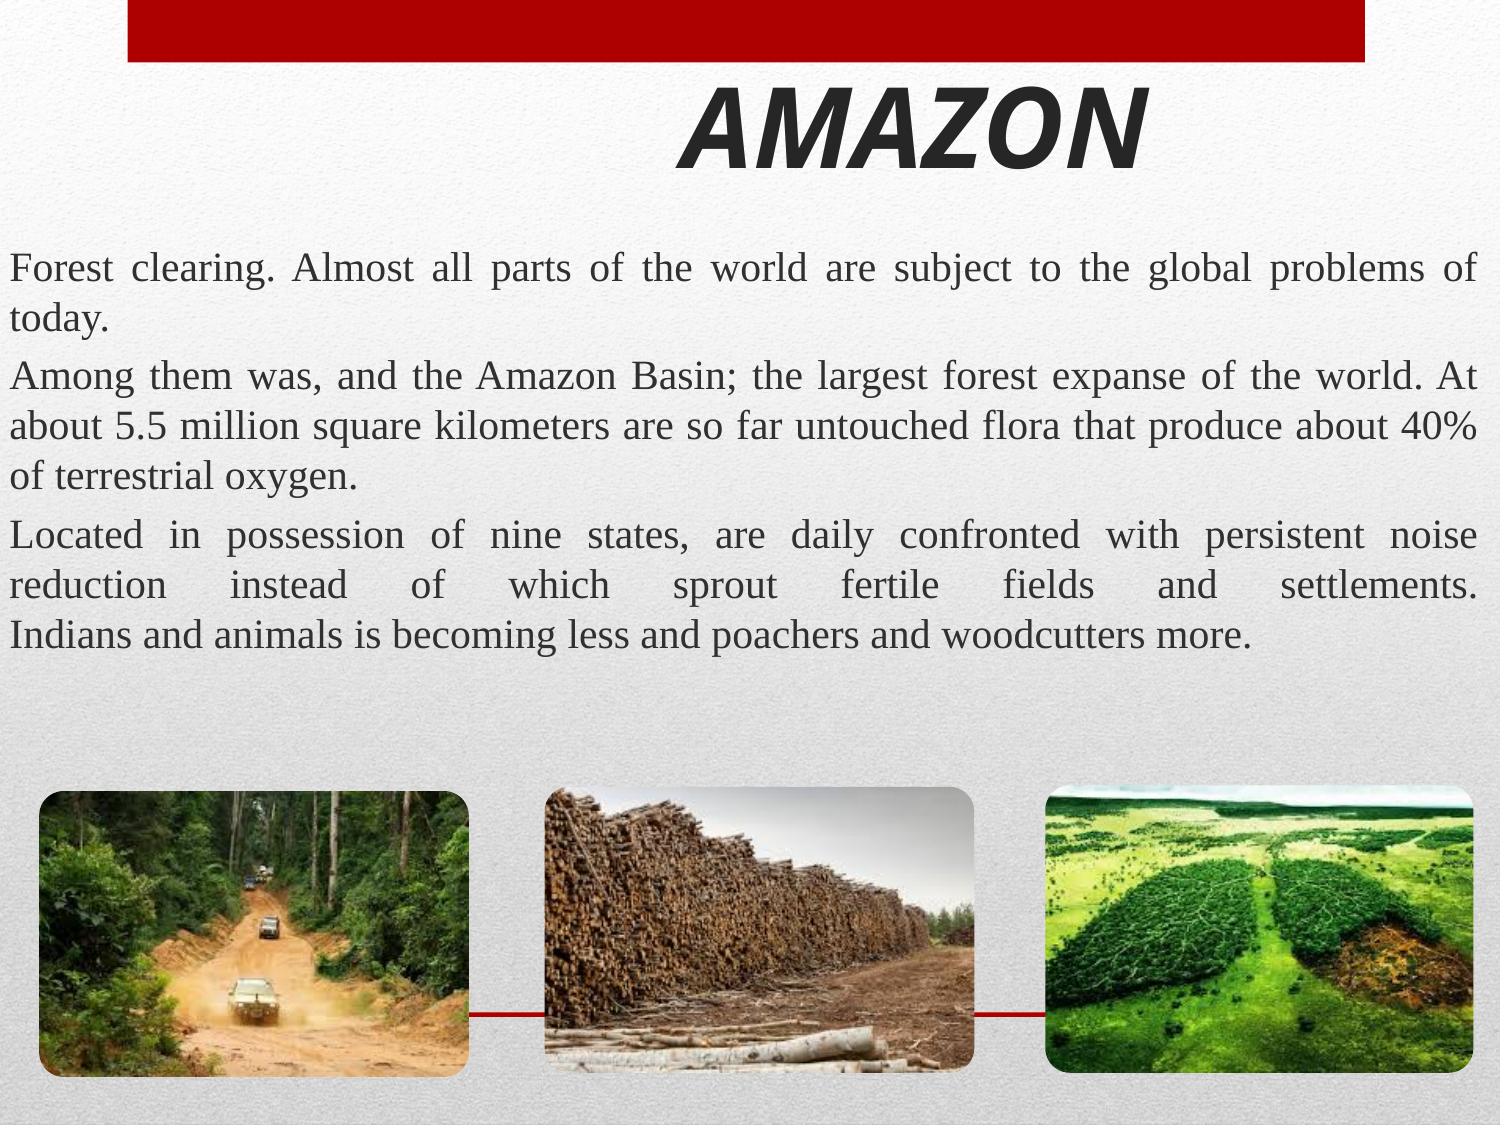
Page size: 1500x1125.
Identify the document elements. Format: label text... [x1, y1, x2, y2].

picture [543, 786, 976, 1074]
picture [38, 790, 470, 1078]
list Forest clearing. Almost all parts of the world are subject to the global problems of today. Among them was, and the Amazon Basin; the largest forest expanse of the world. At about 5.5 million square kilometers are so far untouched flora that produce about 40% of terrestrial oxygen. Located in possession of nine states, are daily confronted with persistent noise reduction instead of which sprout fertile fields and settlements. Indians and animals is becoming less and poachers and woodcutters more. [0, 231, 1495, 1000]
title AMAZON [112, 0, 1226, 199]
picture [1044, 784, 1475, 1074]
